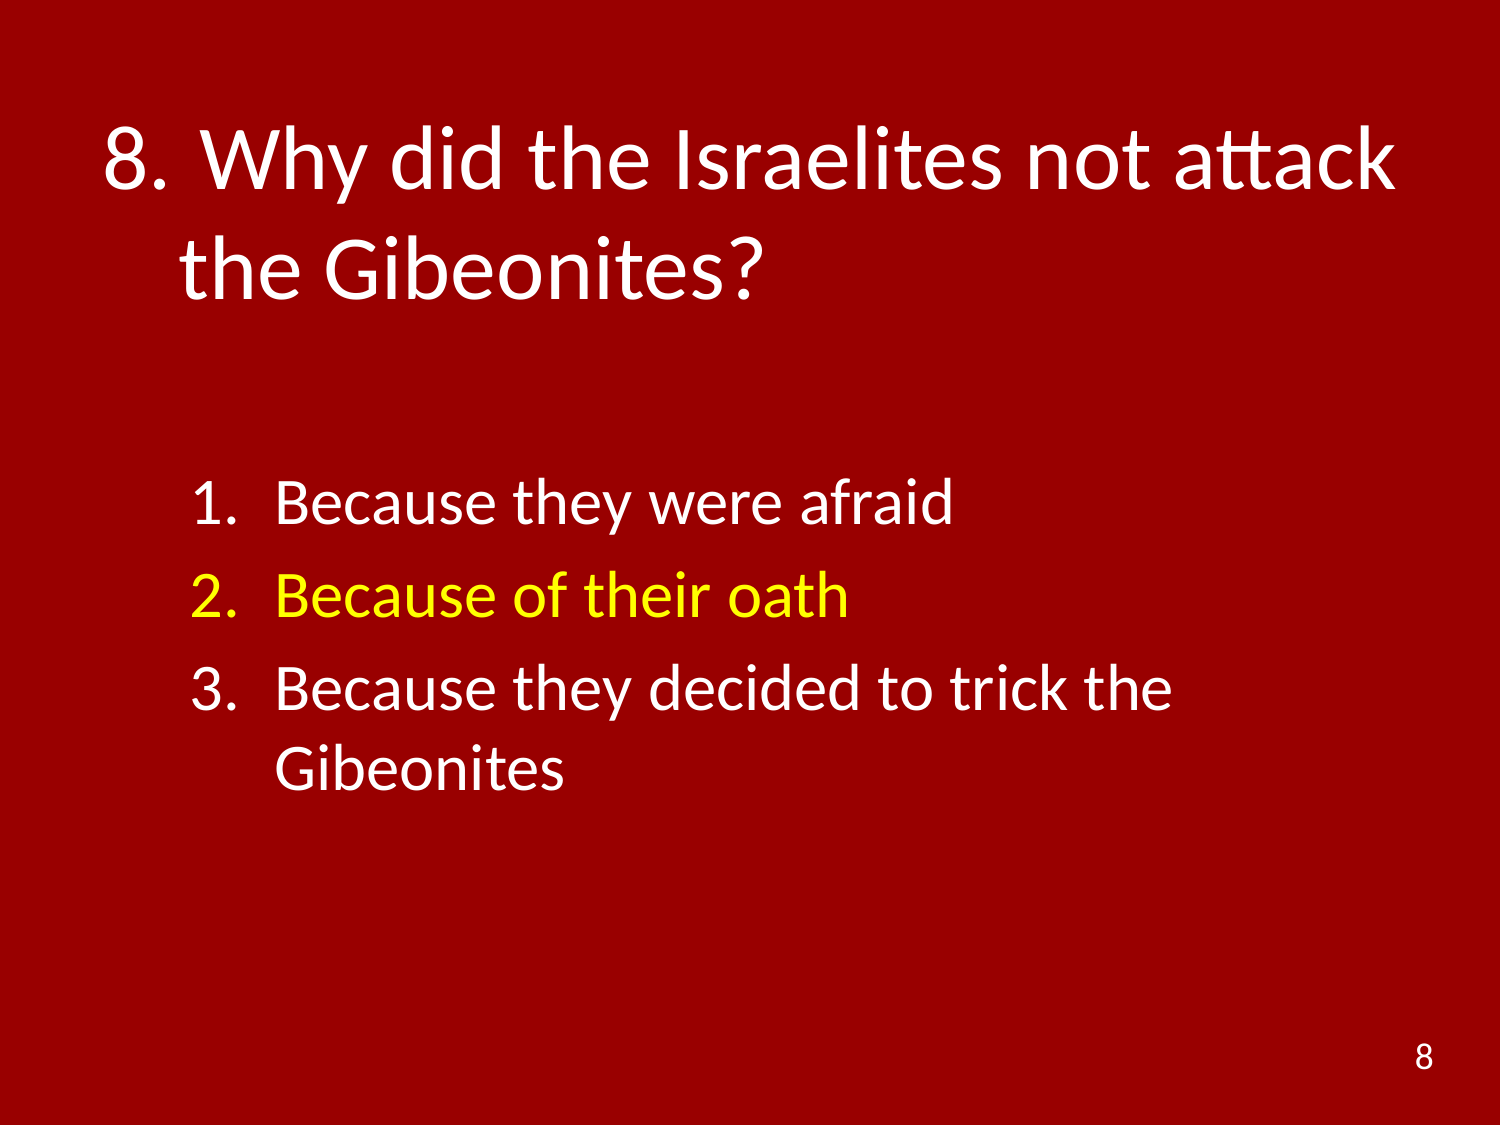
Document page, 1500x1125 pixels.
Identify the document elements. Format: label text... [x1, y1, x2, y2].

title 8. Why did the Israelites not attack the Gibeonites? [87, 87, 1425, 329]
text_box 8 [1400, 1024, 1450, 1085]
subtitle Because they were afraid Because of their oath Because they decided to trick the Gibeonites [174, 450, 1375, 850]
